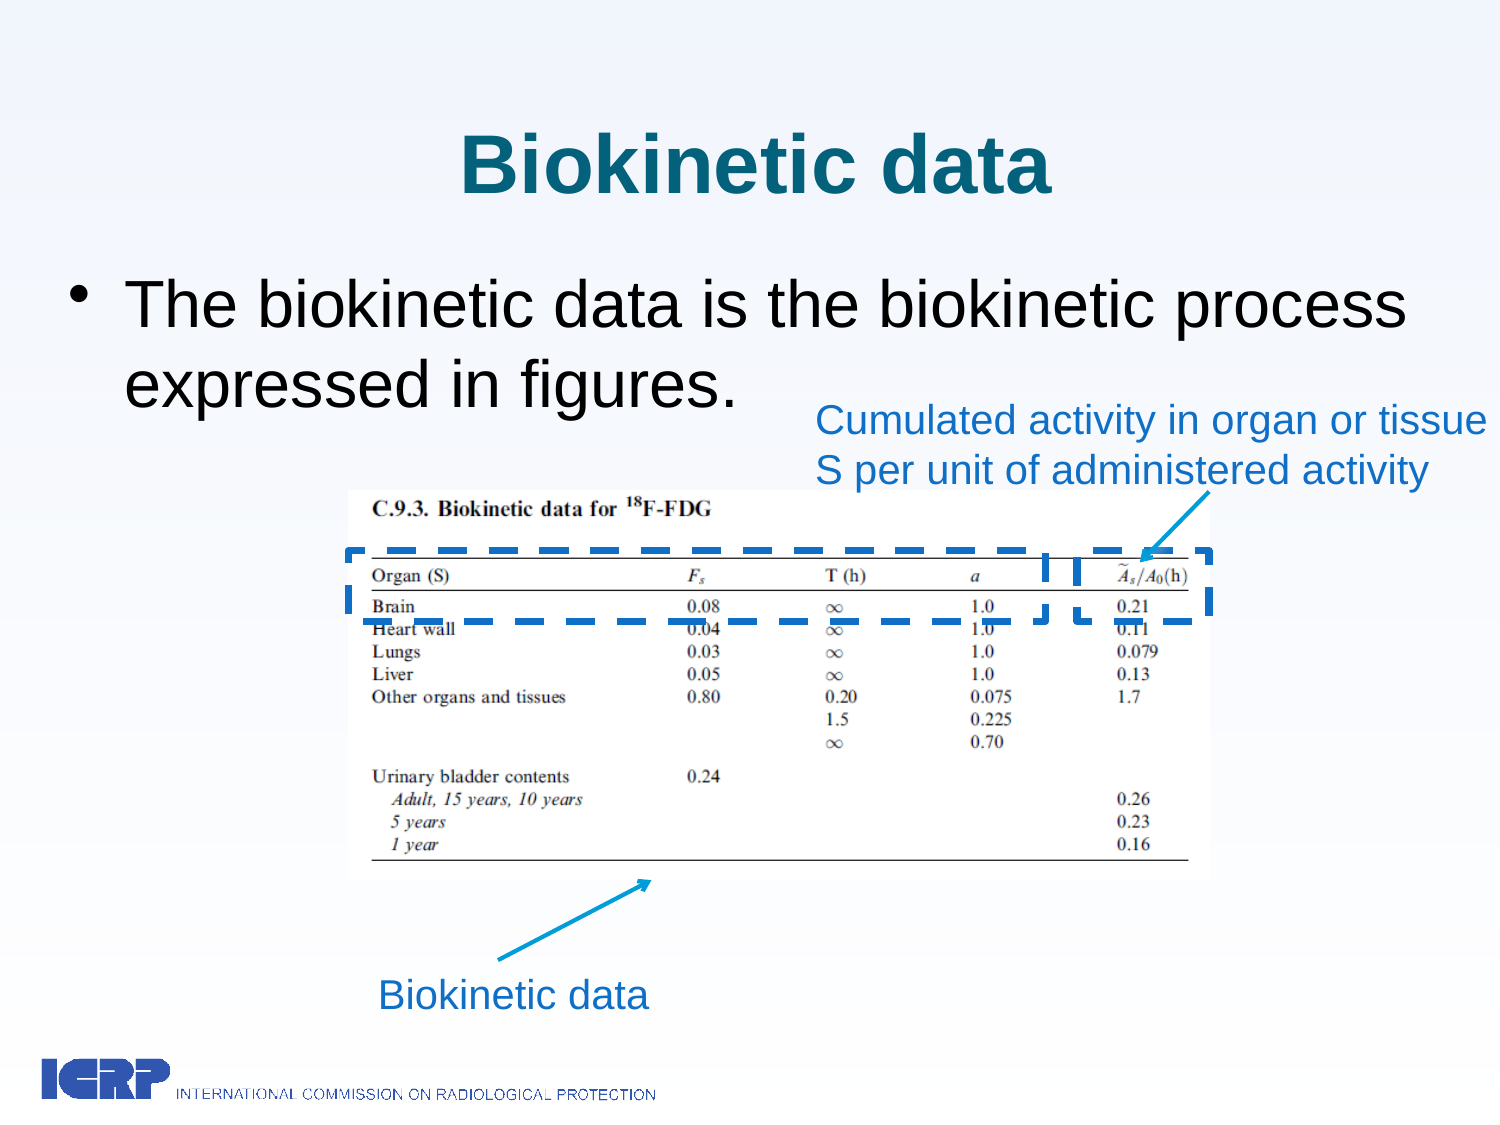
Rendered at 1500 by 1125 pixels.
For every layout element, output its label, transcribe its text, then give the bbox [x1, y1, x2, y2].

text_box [1139, 491, 1210, 563]
picture [37, 1052, 663, 1105]
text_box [497, 879, 652, 961]
picture [348, 489, 1210, 881]
text_box Cumulated activity in organ or tissue S per unit of administered activity [800, 385, 1500, 504]
text_box Biokinetic data [363, 960, 671, 1020]
text_box The biokinetic data is the biokinetic process expressed in figures. [53, 253, 1447, 563]
text_box Biokinetic data [29, 66, 1483, 254]
